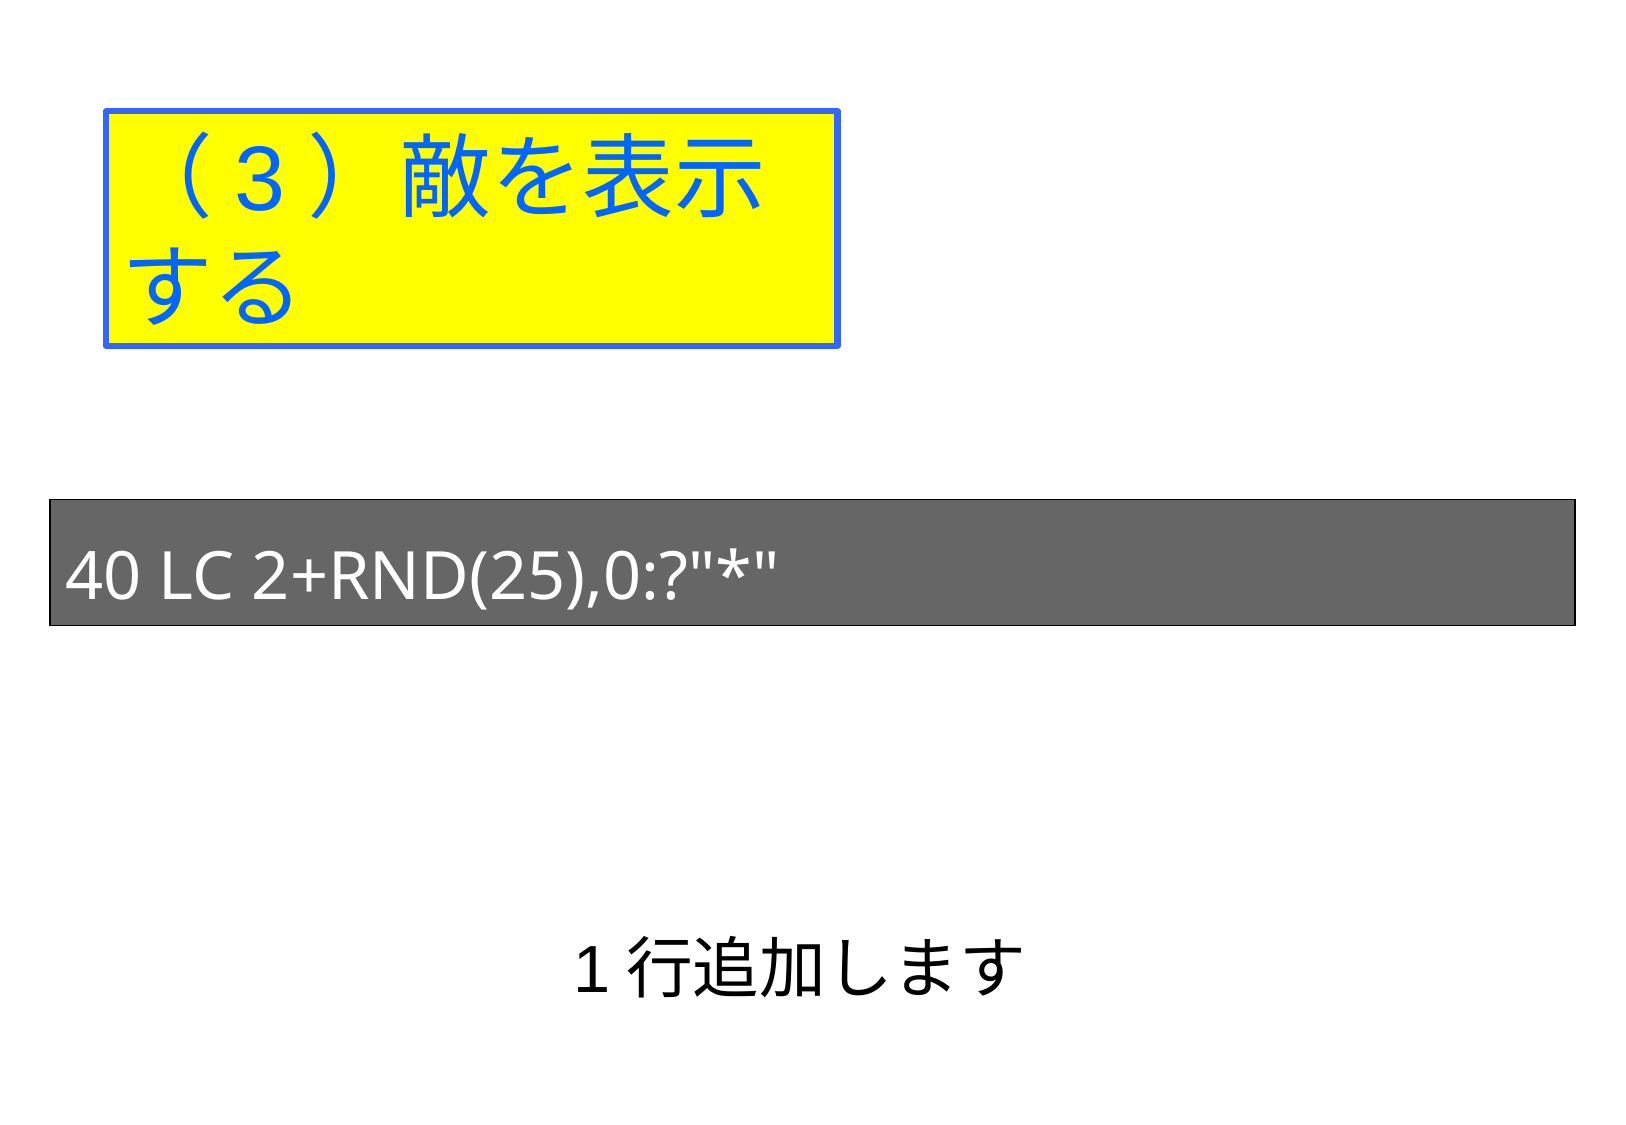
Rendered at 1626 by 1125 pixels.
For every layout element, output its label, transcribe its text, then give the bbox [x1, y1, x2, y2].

text_box （3）敵を表示する [106, 111, 838, 346]
text_box 1行追加します [512, 925, 1088, 1006]
text_box 40 LC 2+RND(25),0:?"*" [50, 499, 1575, 626]
